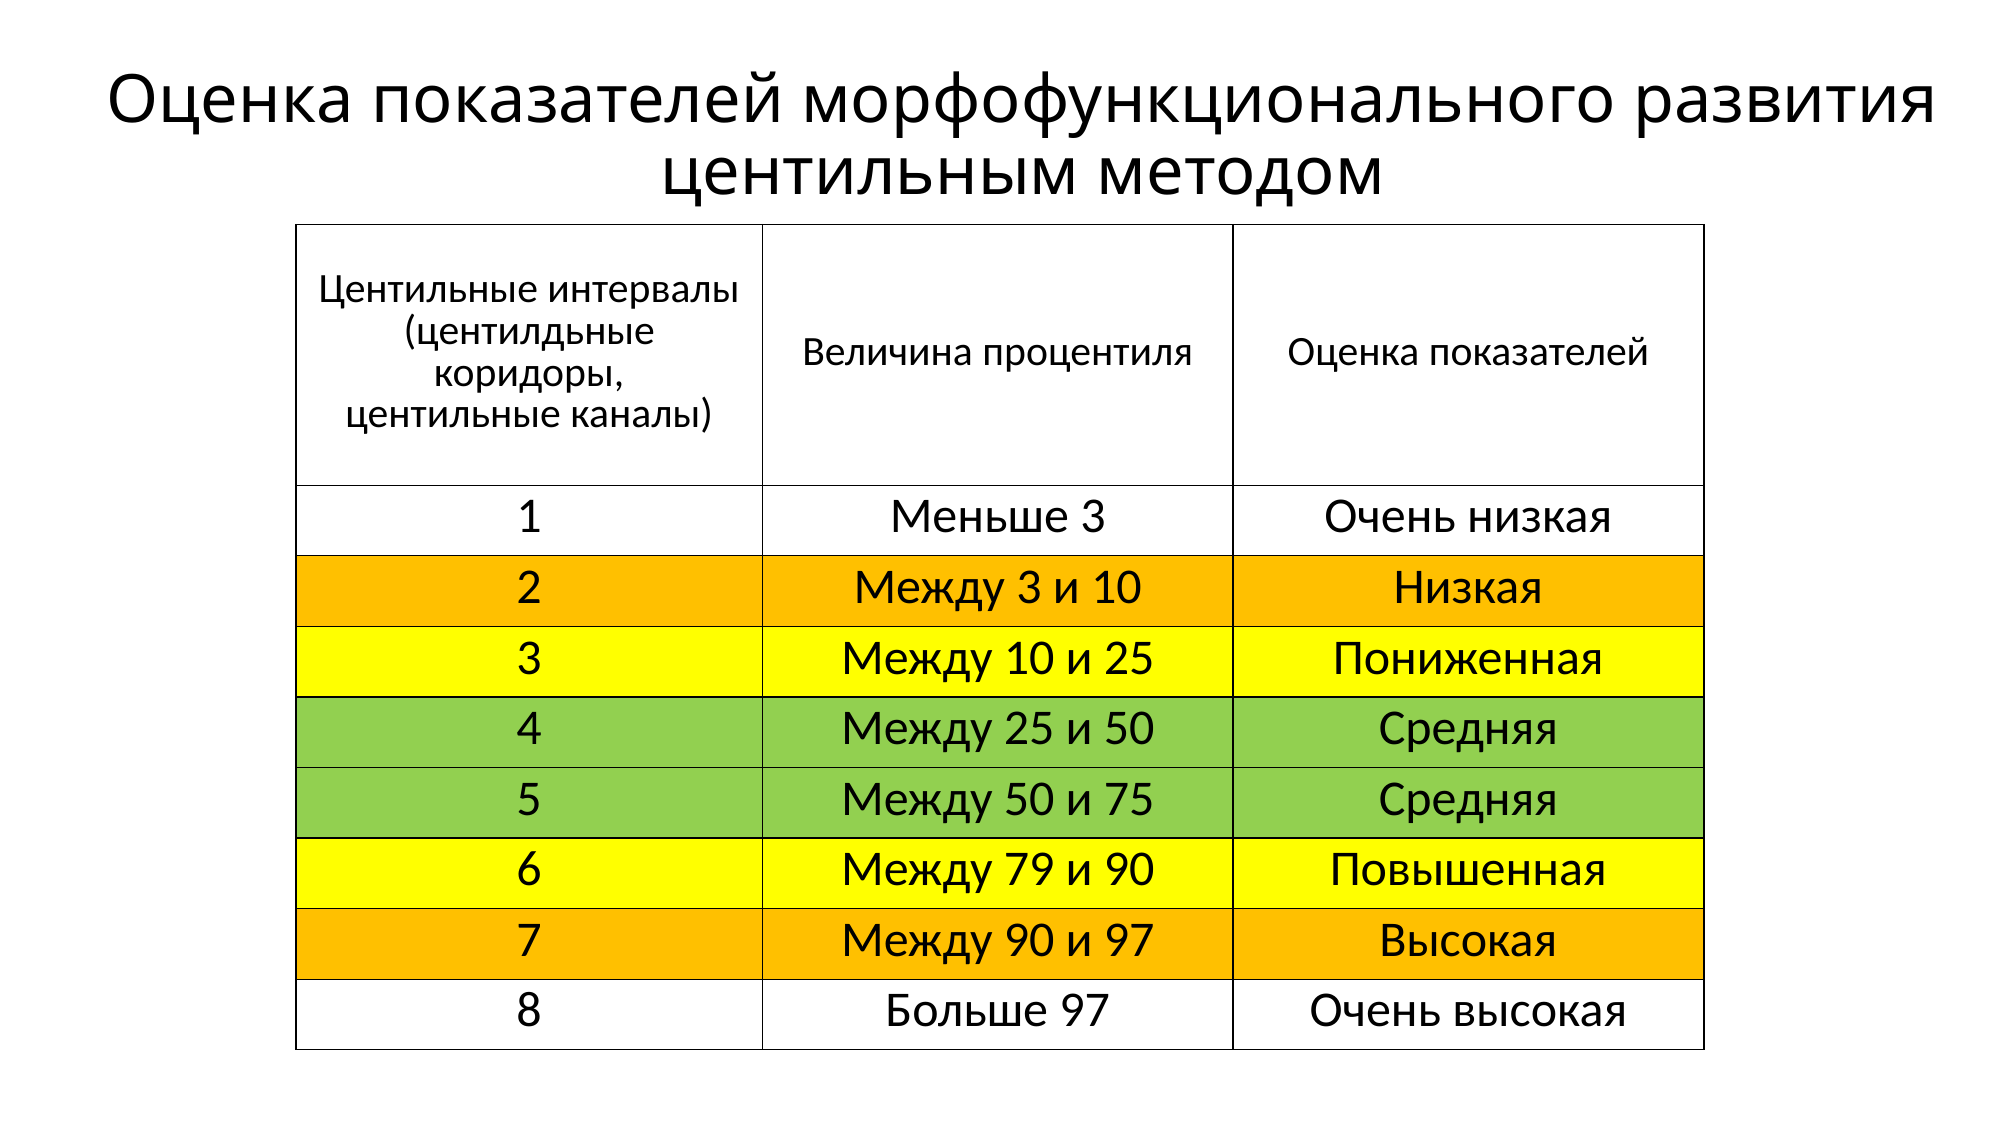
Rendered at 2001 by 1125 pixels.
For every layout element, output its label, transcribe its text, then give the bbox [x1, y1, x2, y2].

table_cell 8 [297, 980, 762, 1049]
title Оценка показателей морфофункционального развития центильным методом [20, 27, 2000, 246]
table_cell 5 [297, 768, 762, 837]
table_cell Между 90 и 97 [763, 909, 1232, 979]
table_cell Больше 97 [763, 980, 1232, 1049]
table_cell Высокая [1234, 909, 1703, 979]
table_cell 7 [297, 909, 762, 979]
table_cell 6 [297, 839, 762, 908]
table_header Величина процентиля [763, 225, 1232, 485]
table_cell Пониженная [1234, 627, 1703, 696]
table_cell Между 79 и 90 [763, 839, 1232, 908]
table_cell Средняя [1234, 698, 1703, 767]
table_header Оценка показателей [1234, 225, 1703, 485]
table_cell Между 10 и 25 [763, 627, 1232, 696]
table_cell Очень высокая [1234, 980, 1703, 1049]
table_cell Между 3 и 10 [763, 556, 1232, 626]
table_cell Повышенная [1234, 839, 1703, 908]
table_cell Между 50 и 75 [763, 768, 1232, 837]
table_cell Очень низкая [1234, 486, 1703, 555]
table_cell 3 [297, 627, 762, 696]
table_cell Низкая [1234, 556, 1703, 626]
table_cell 2 [297, 556, 762, 626]
table_cell Меньше 3 [763, 486, 1232, 555]
table_header Центильные интервалы (центилдьные коридоры, центильные каналы) [297, 225, 762, 485]
table_cell 4 [297, 698, 762, 767]
table_cell 1 [297, 486, 762, 555]
table_cell Между 25 и 50 [763, 698, 1232, 767]
table_cell Средняя [1234, 768, 1703, 837]
